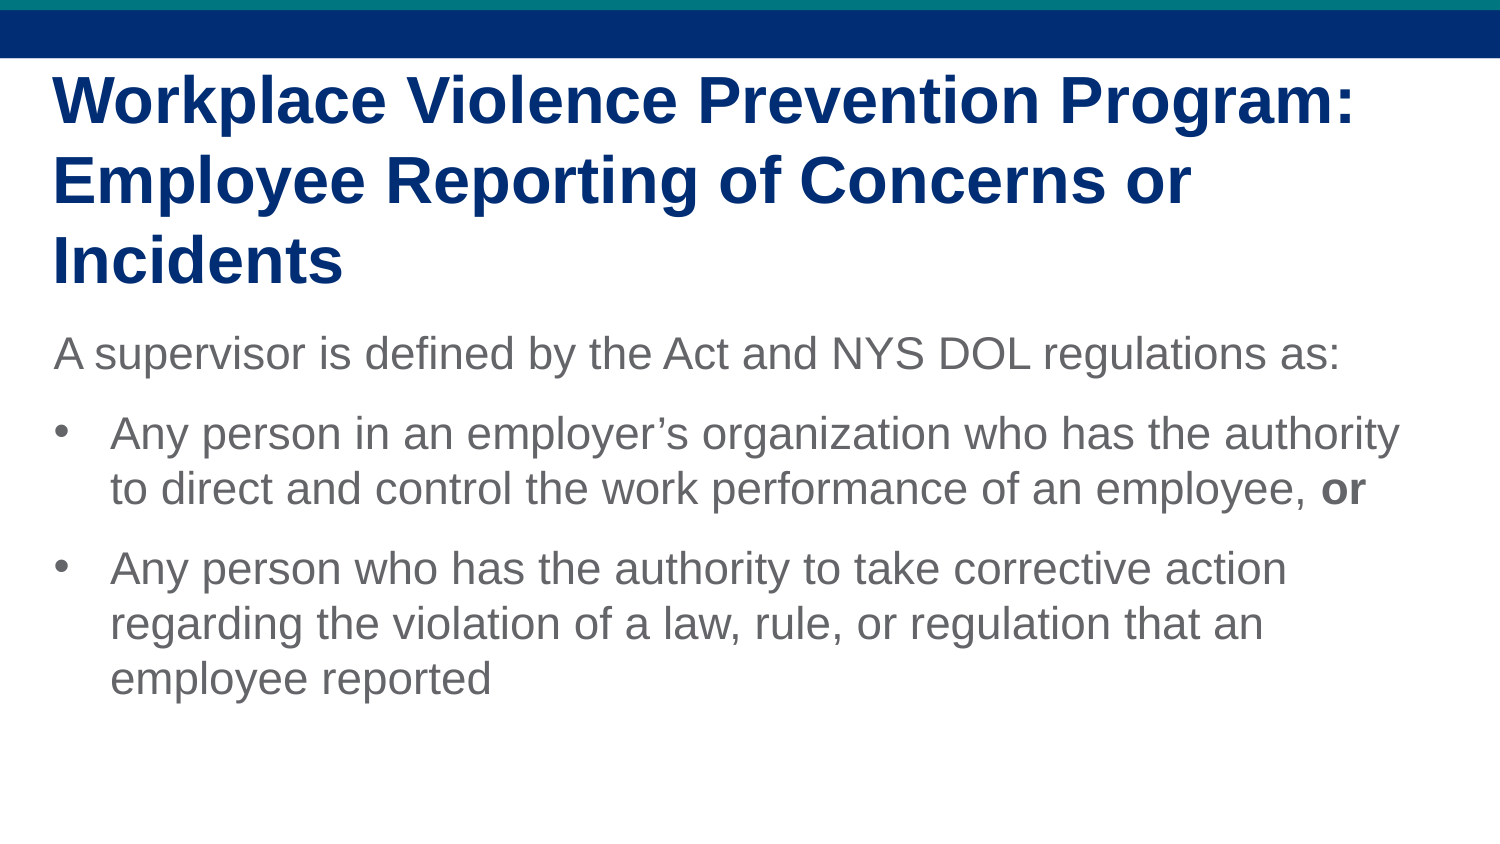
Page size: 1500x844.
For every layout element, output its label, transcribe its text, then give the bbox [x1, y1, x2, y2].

text_box Workplace Violence Prevention Program: Employee Reporting of Concerns or Incidents [0, 67, 1484, 287]
list A supervisor is defined by the Act and NYS DOL regulations as: Any person in an employer’s organization who has the authority to direct and control the work performance of an employee, or Any person who has the authority to take corrective action regarding the violation of a law, rule, or regulation that an employee reported [0, 315, 1425, 787]
